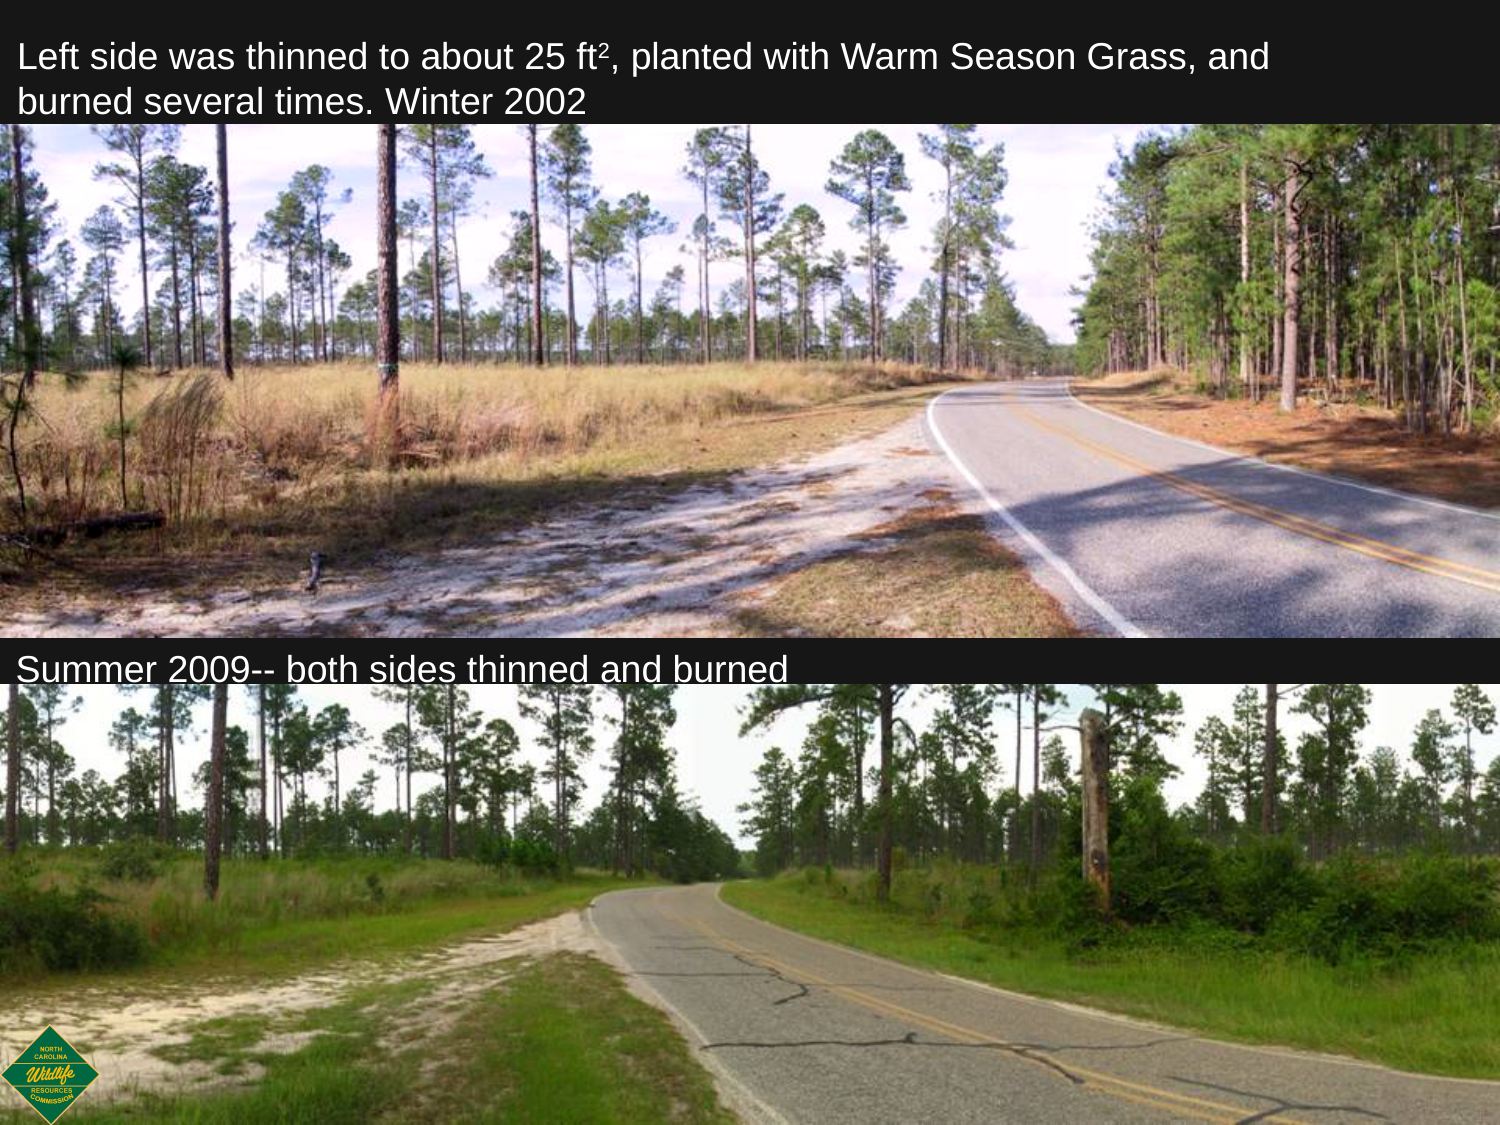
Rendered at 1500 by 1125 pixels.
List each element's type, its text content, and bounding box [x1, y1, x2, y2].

text_box Summer 2009-- both sides thinned and burned [0, 646, 805, 682]
picture [0, 683, 1500, 1125]
picture [0, 124, 1500, 638]
text_box Left side was thinned to about 25 ft2, planted with Warm Season Grass, and burned several times. Winter 2002 [2, 24, 1296, 123]
